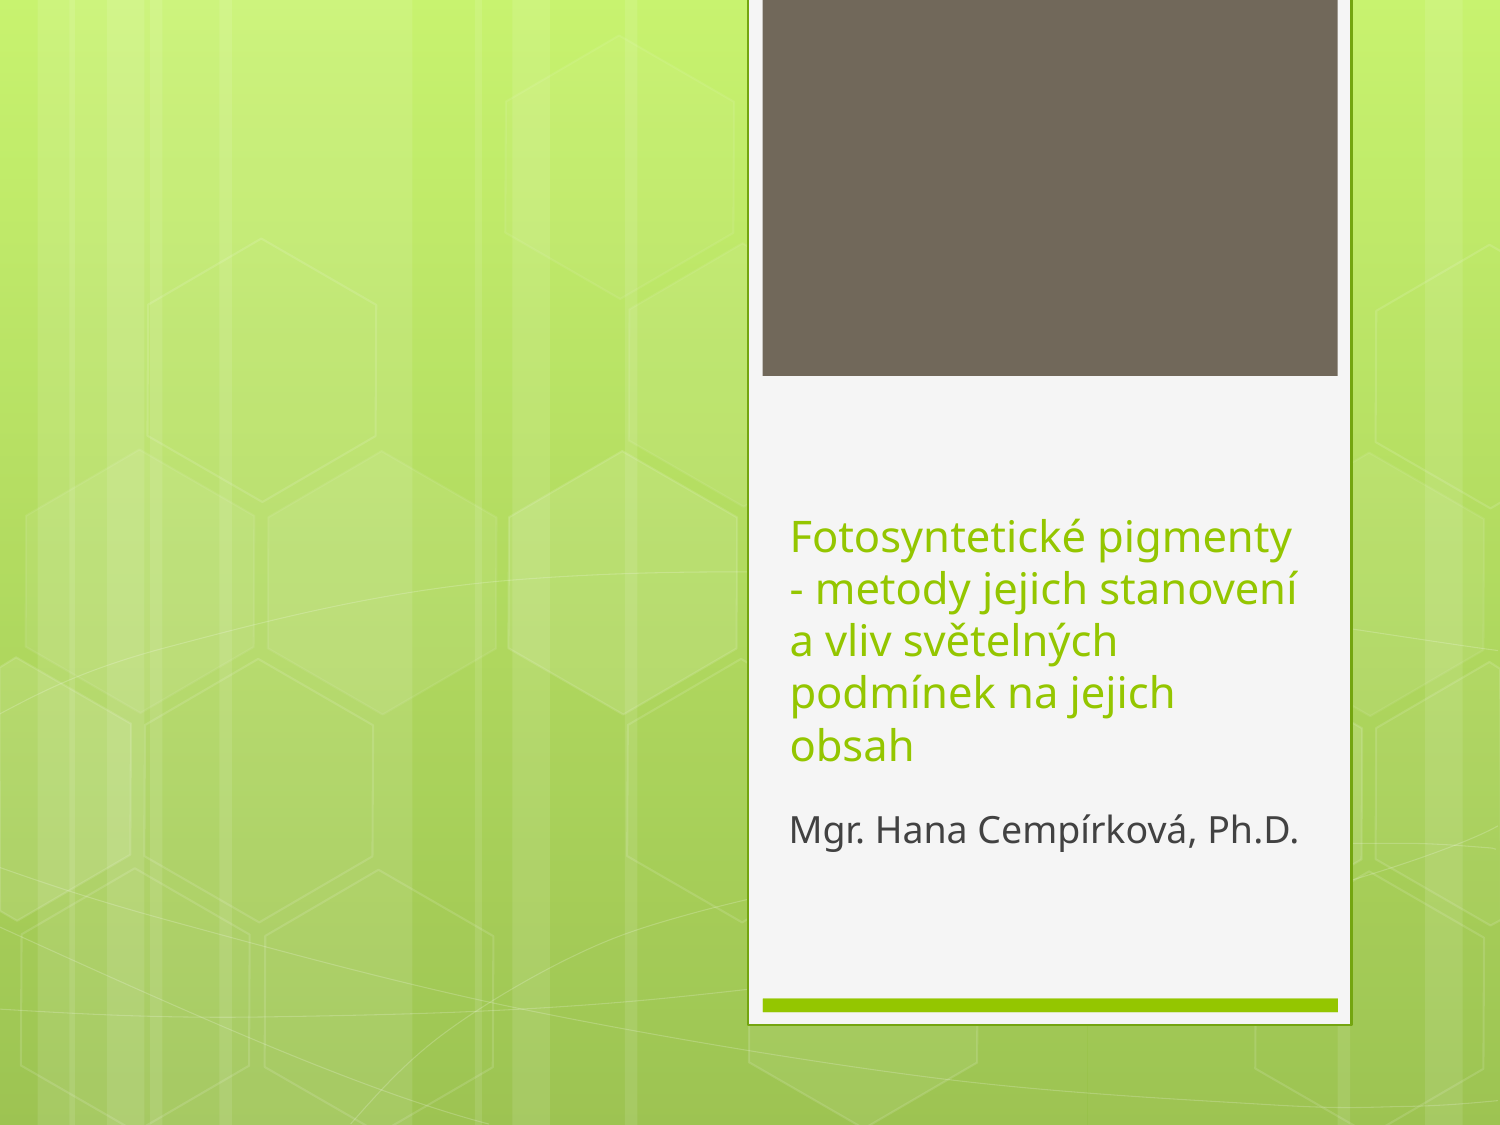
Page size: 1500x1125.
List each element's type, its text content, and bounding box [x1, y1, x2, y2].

title Fotosyntetické pigmenty - metody jejich stanovení a vliv světelných podmínek na jejich obsah [774, 498, 1319, 778]
subtitle Mgr. Hana Cempírková, Ph.D. [773, 798, 1376, 1006]
